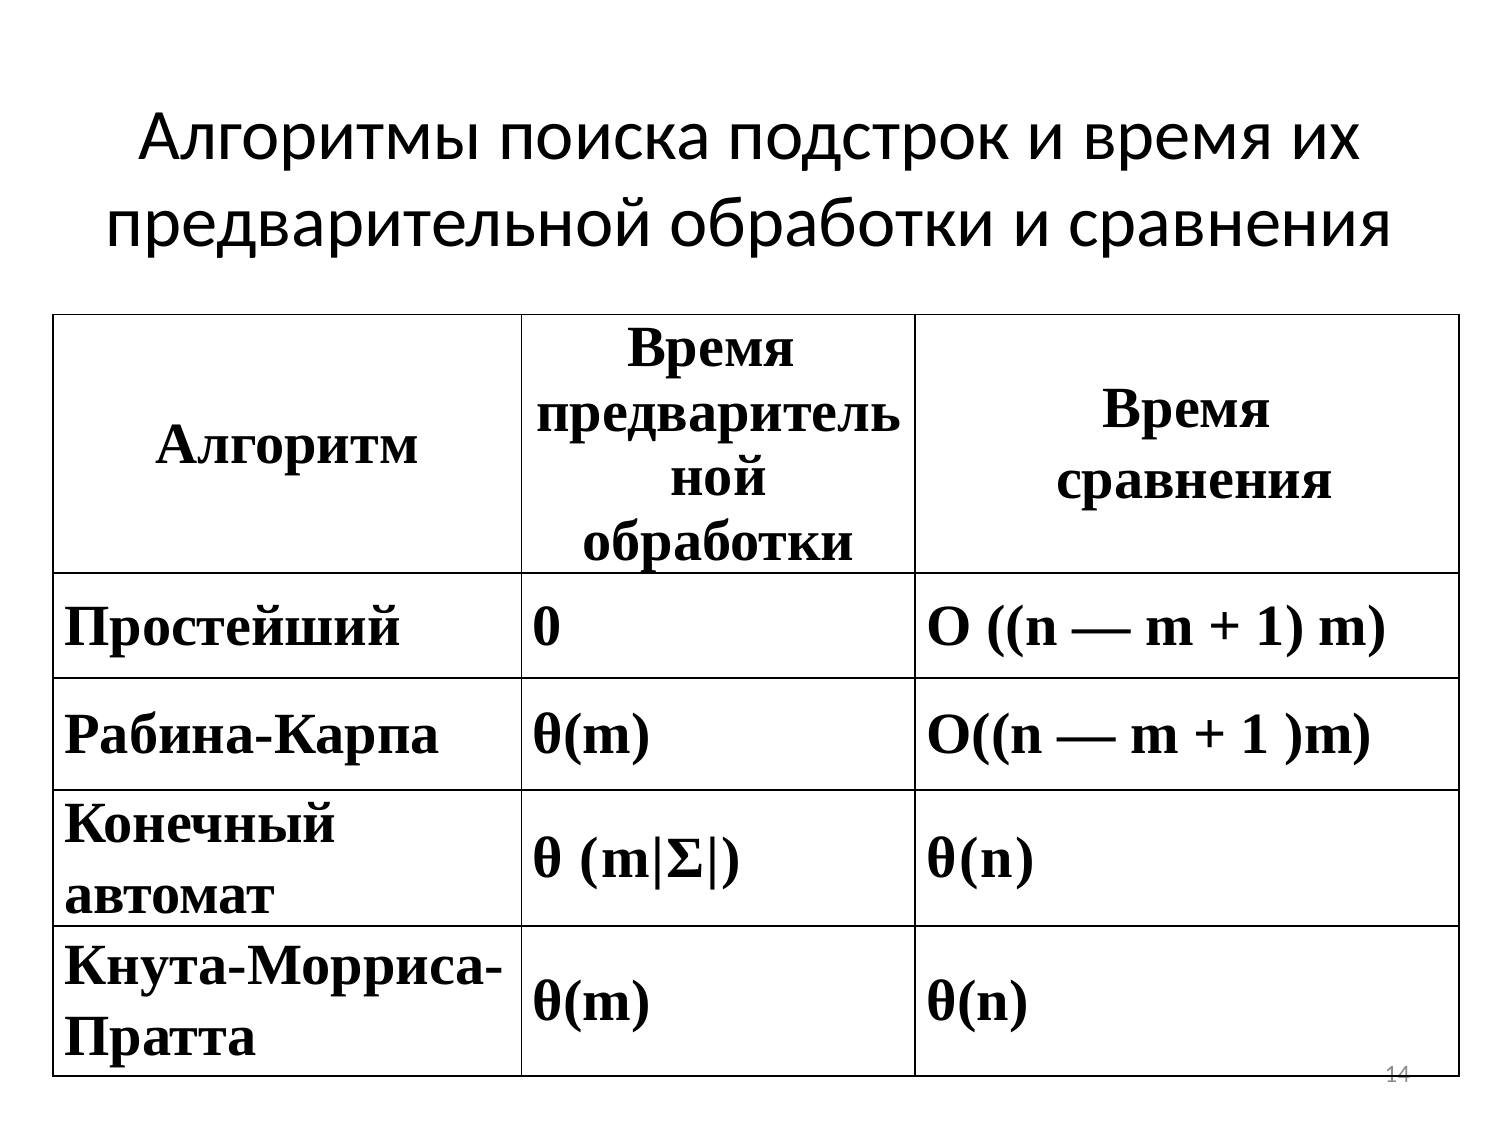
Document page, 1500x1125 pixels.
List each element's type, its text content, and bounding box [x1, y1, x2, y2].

table_cell 0 [522, 574, 914, 677]
table_cell Конечный автомат [54, 791, 521, 925]
table_header Алгоритм [54, 315, 521, 572]
table_cell О ((n — m + 1) m) [916, 574, 1458, 677]
table_cell Простейший [54, 574, 521, 677]
table_cell θ(n) [916, 791, 1458, 925]
table_cell Кнута-Морриса- Пратта [54, 927, 521, 1075]
slide_number 14 [1074, 1077, 1425, 1103]
table_cell θ(m) [522, 679, 914, 789]
table_cell θ(n) [916, 927, 1458, 1075]
table_cell θ(m) [522, 927, 914, 1075]
table_cell Рабина-Карпа [54, 679, 521, 789]
table_cell θ (m|Σ|) [522, 791, 914, 925]
table_cell О((n — m + 1 )m) [916, 679, 1458, 789]
table_header Время сравнения [916, 315, 1458, 572]
title Алгоритмы поиска подстрок и время их предварительной обработки и сравнения [75, 45, 1425, 303]
table_header Время предварительной обработки [522, 315, 914, 572]
